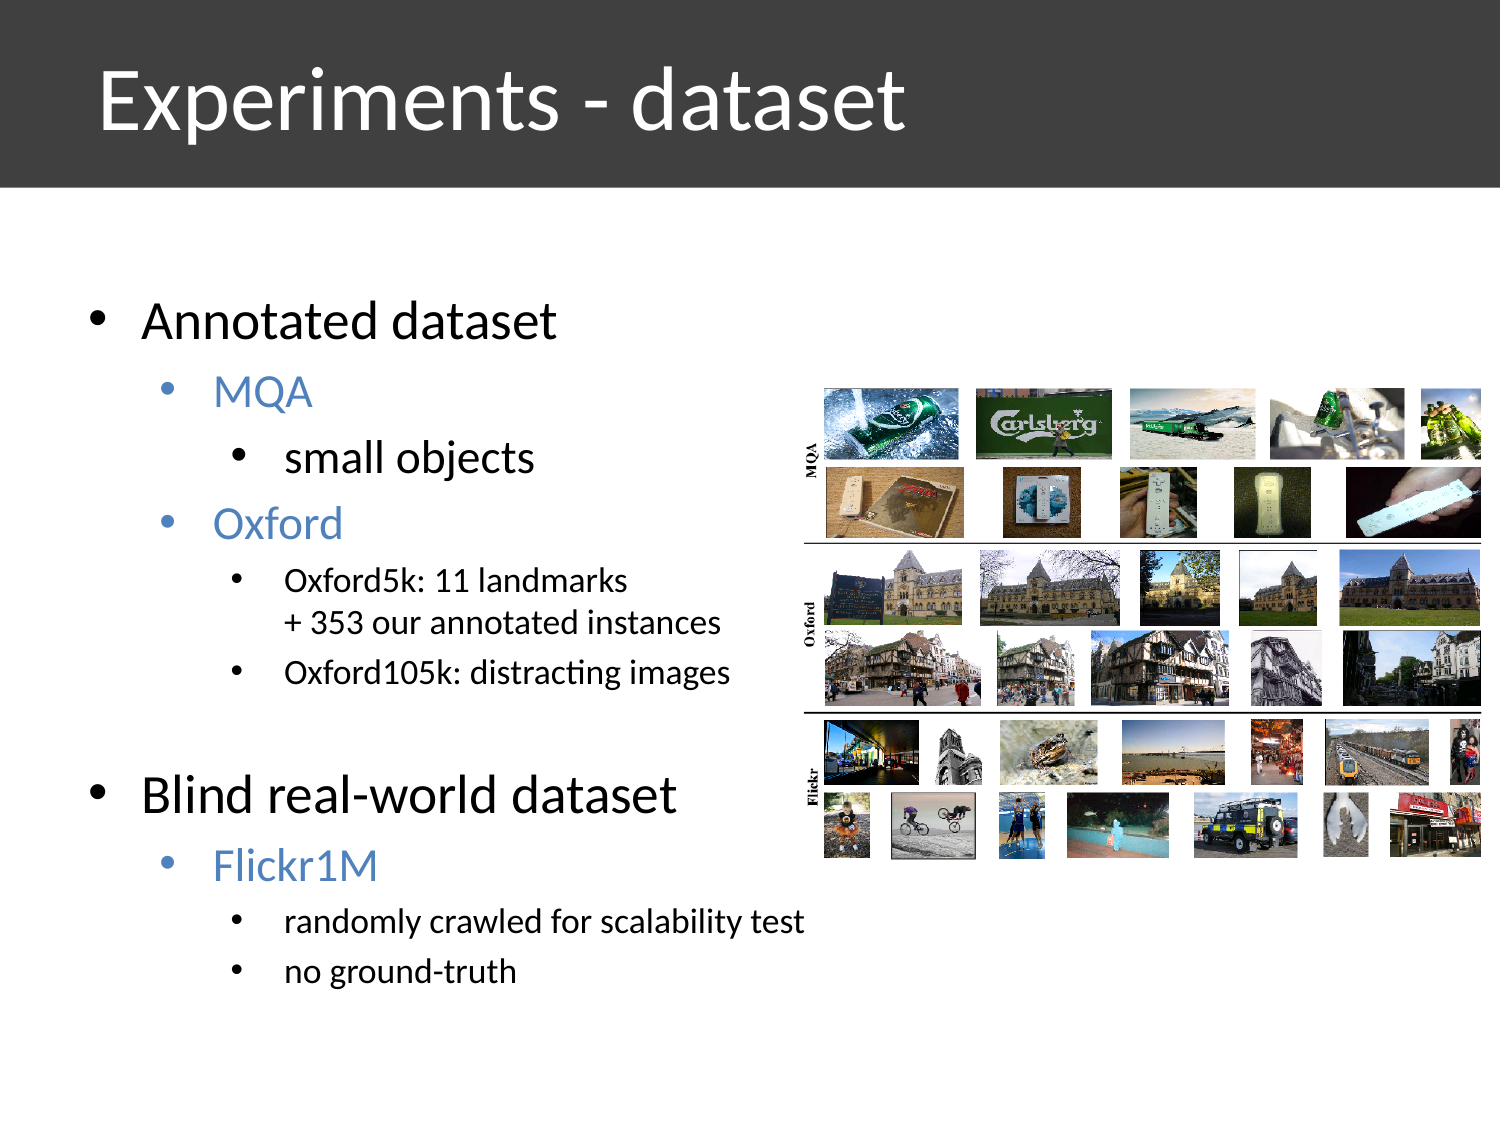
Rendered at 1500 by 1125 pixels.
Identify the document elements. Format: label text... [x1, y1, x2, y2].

picture [796, 385, 1482, 861]
text_box Annotated dataset MQA small objects Oxford Oxford5k: 11 landmarks + 353 our annotated instances Oxford105k: distracting images Blind real-world dataset Flickr1M randomly crawled for scalability test no ground-truth [73, 268, 1424, 1012]
title Experiments - dataset [0, 0, 1500, 188]
